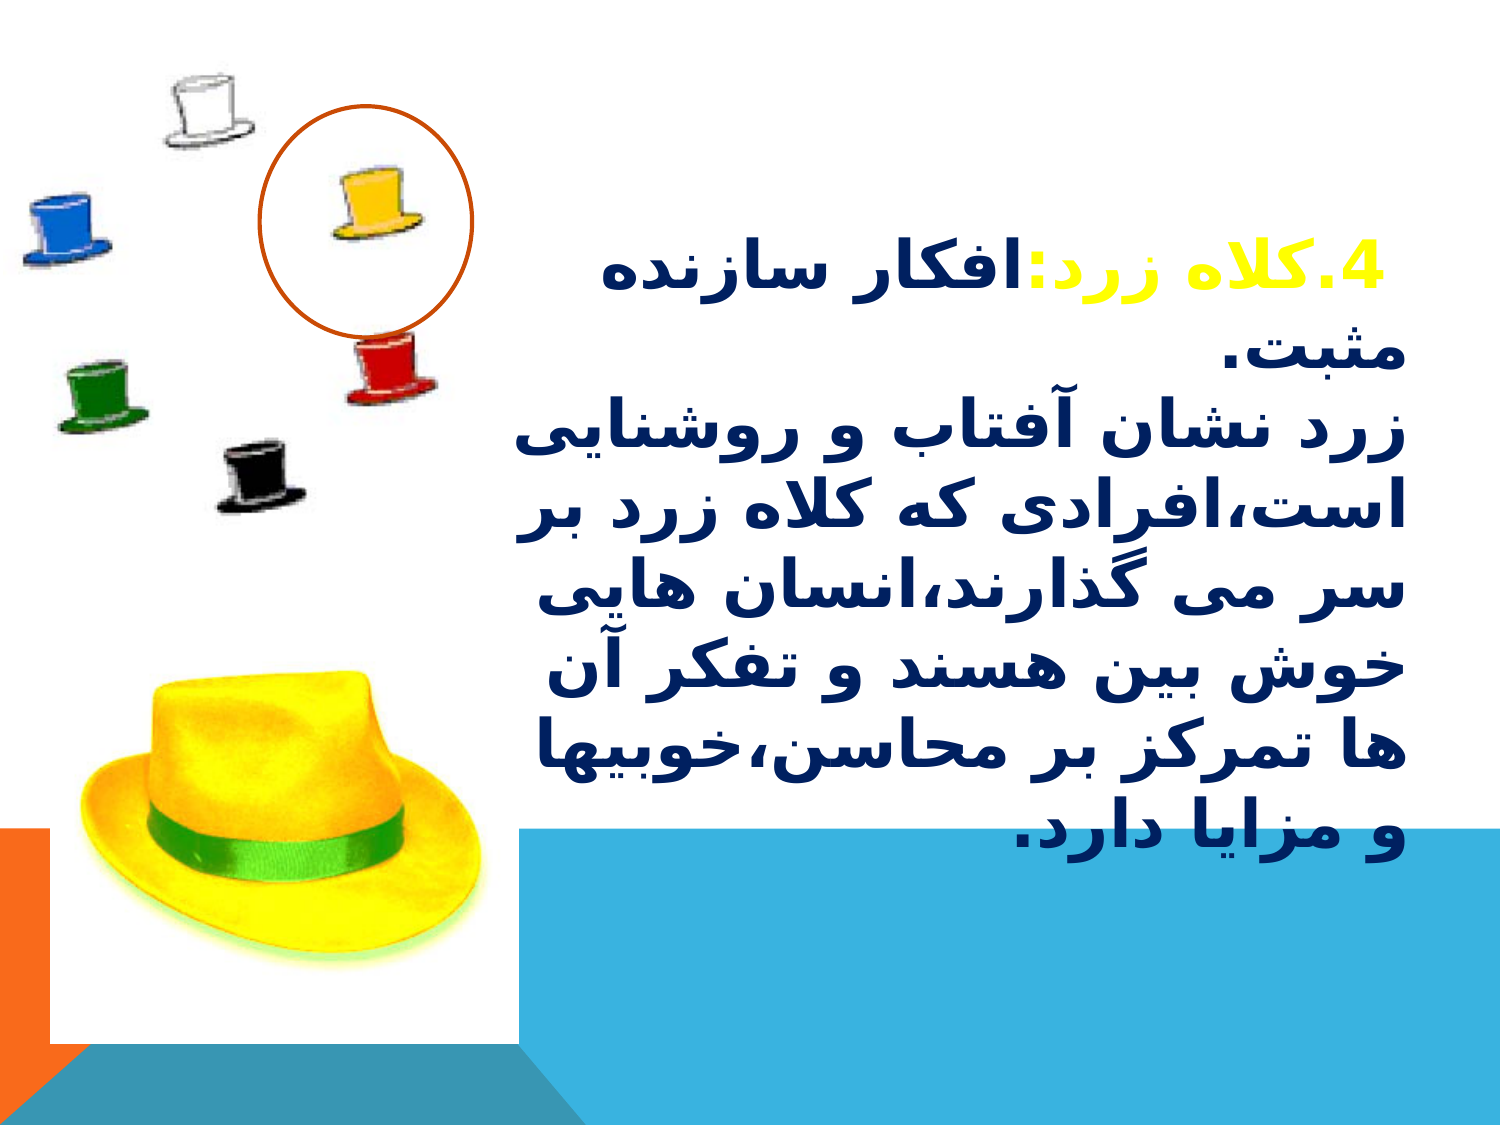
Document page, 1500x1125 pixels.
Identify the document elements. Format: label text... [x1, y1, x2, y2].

picture [3, 49, 473, 557]
picture [49, 574, 519, 1044]
title 4.کلاه زرد:افکار سازنده مثبت. زرد نشان آفتاب و روشنایی است،افرادی که کلاه زرد بر سر می گذارند،انسان هایی خوش بین هسند و تفکر آن ها تمرکز بر محاسن،خوبیها و مزایا دارد. [474, 45, 1425, 1038]
